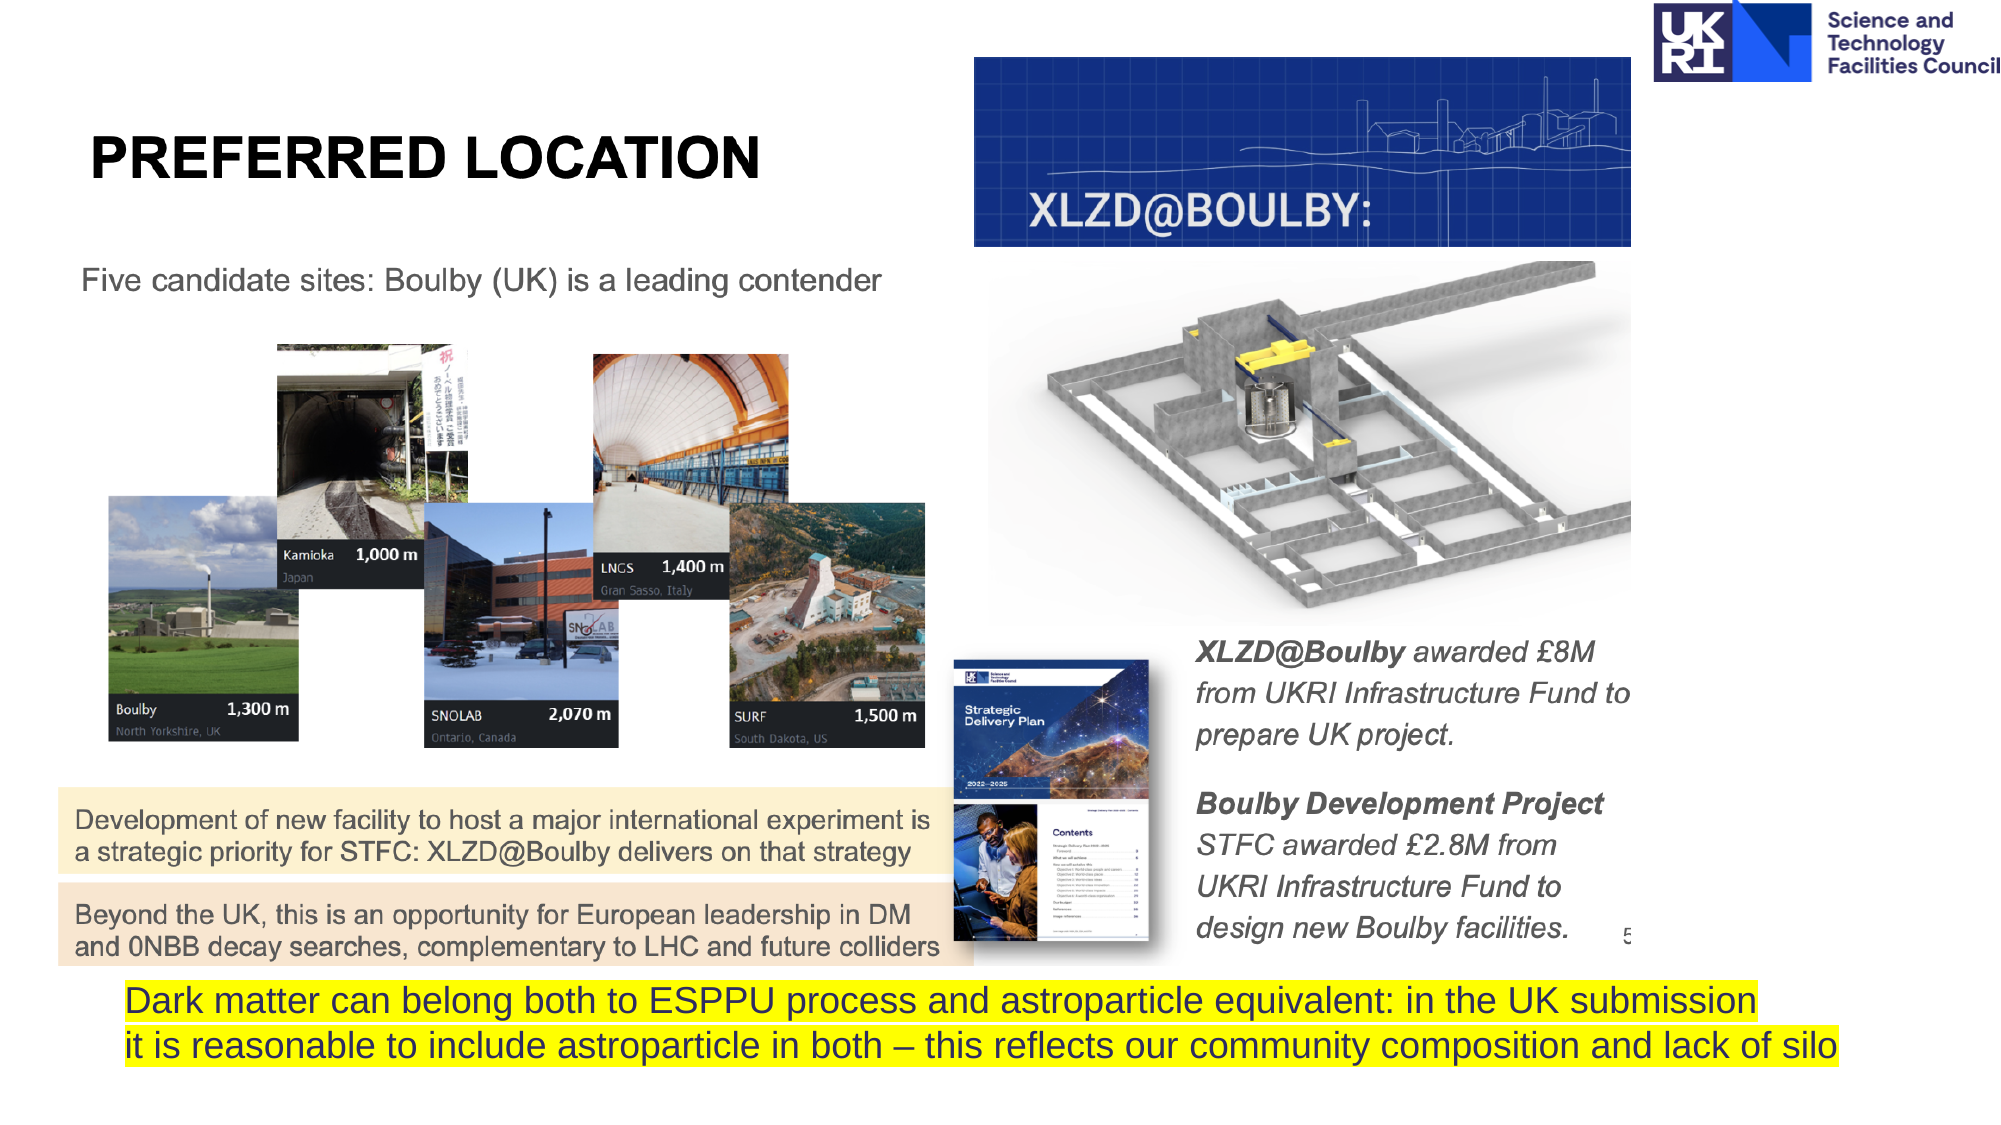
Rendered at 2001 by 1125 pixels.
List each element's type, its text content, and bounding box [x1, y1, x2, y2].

picture [34, 57, 1631, 966]
text_box Dark matter can belong both to ESPPU process and astroparticle equivalent: in the UK submission it is reasonable to include astroparticle in both – this reflects our community composition and lack of silo [109, 969, 1854, 1074]
picture [1653, 0, 2000, 82]
